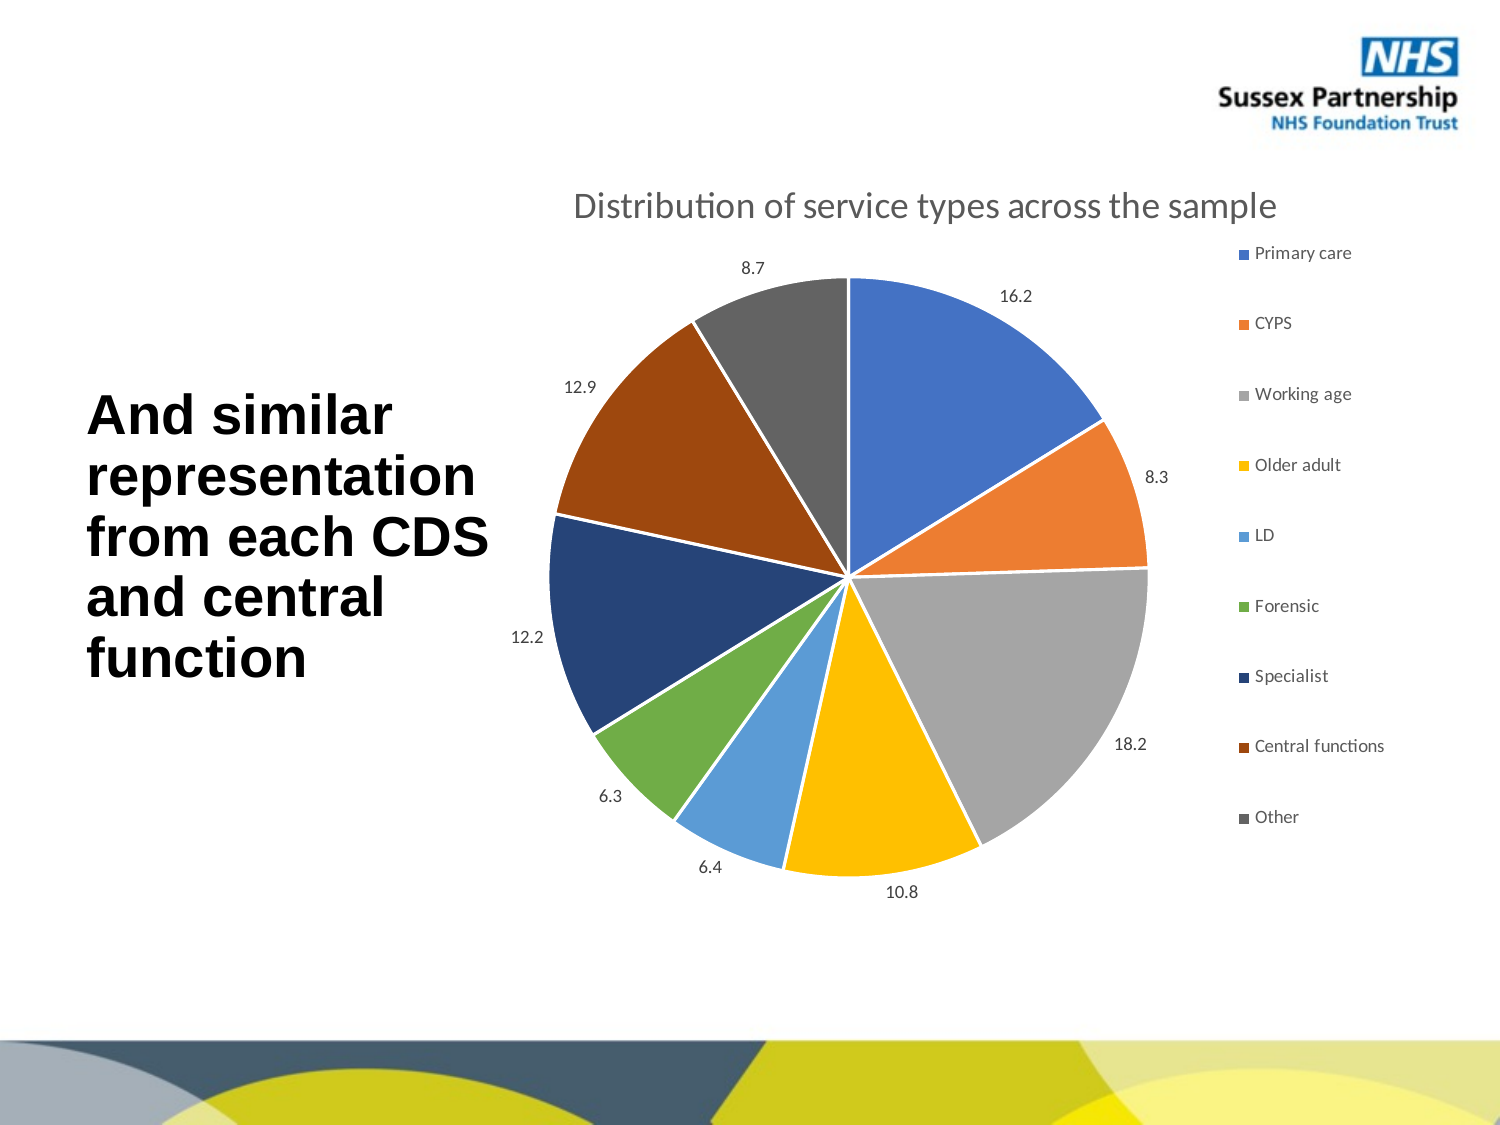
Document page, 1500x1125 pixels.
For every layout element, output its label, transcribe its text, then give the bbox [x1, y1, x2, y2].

picture [0, 0, 1500, 1125]
chart [431, 156, 1429, 920]
title And similar representation from each CDS and central function [71, 156, 431, 920]
